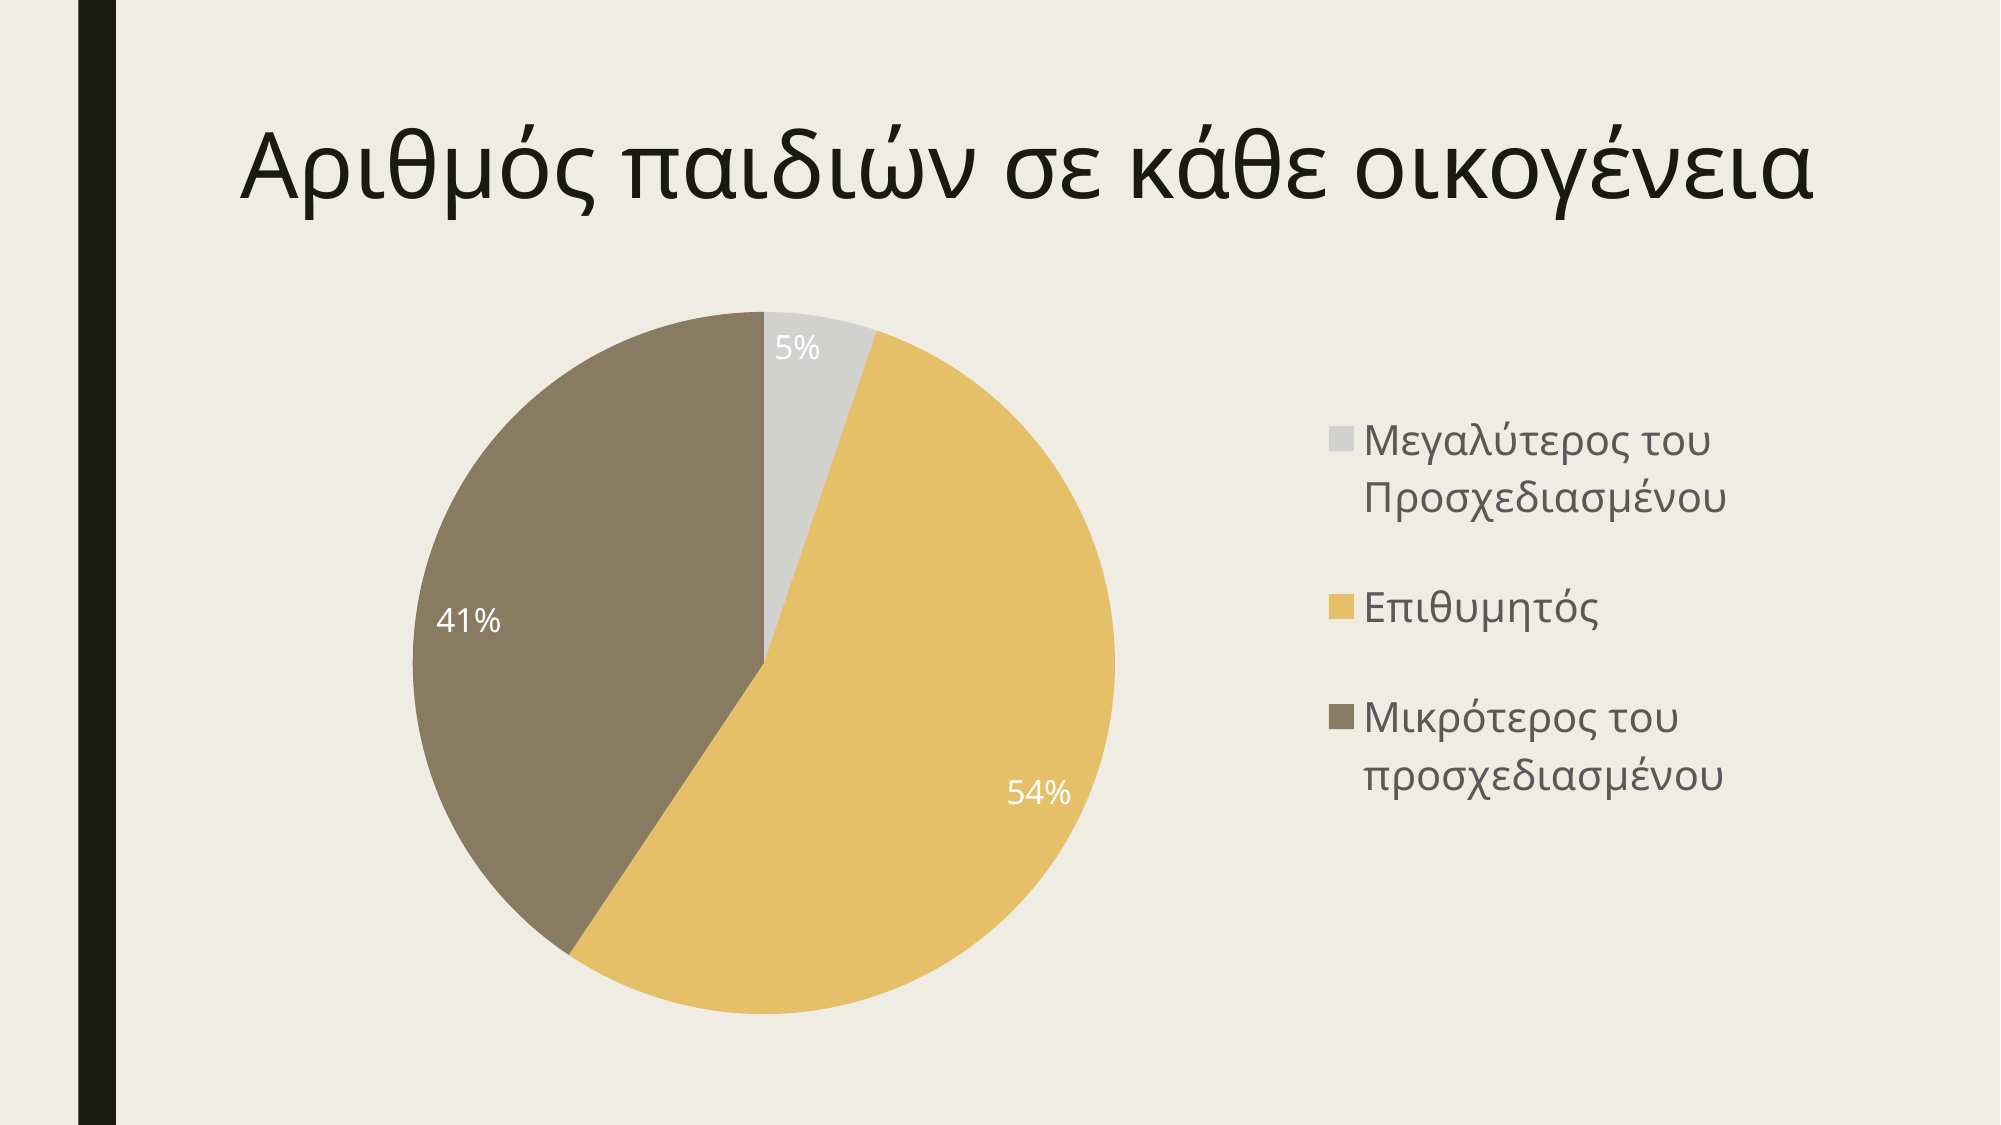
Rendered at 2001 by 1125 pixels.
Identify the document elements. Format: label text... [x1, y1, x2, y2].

title Αριθμός παιδιών σε κάθε οικογένεια [225, 112, 1959, 155]
chart [136, 155, 2000, 1087]
